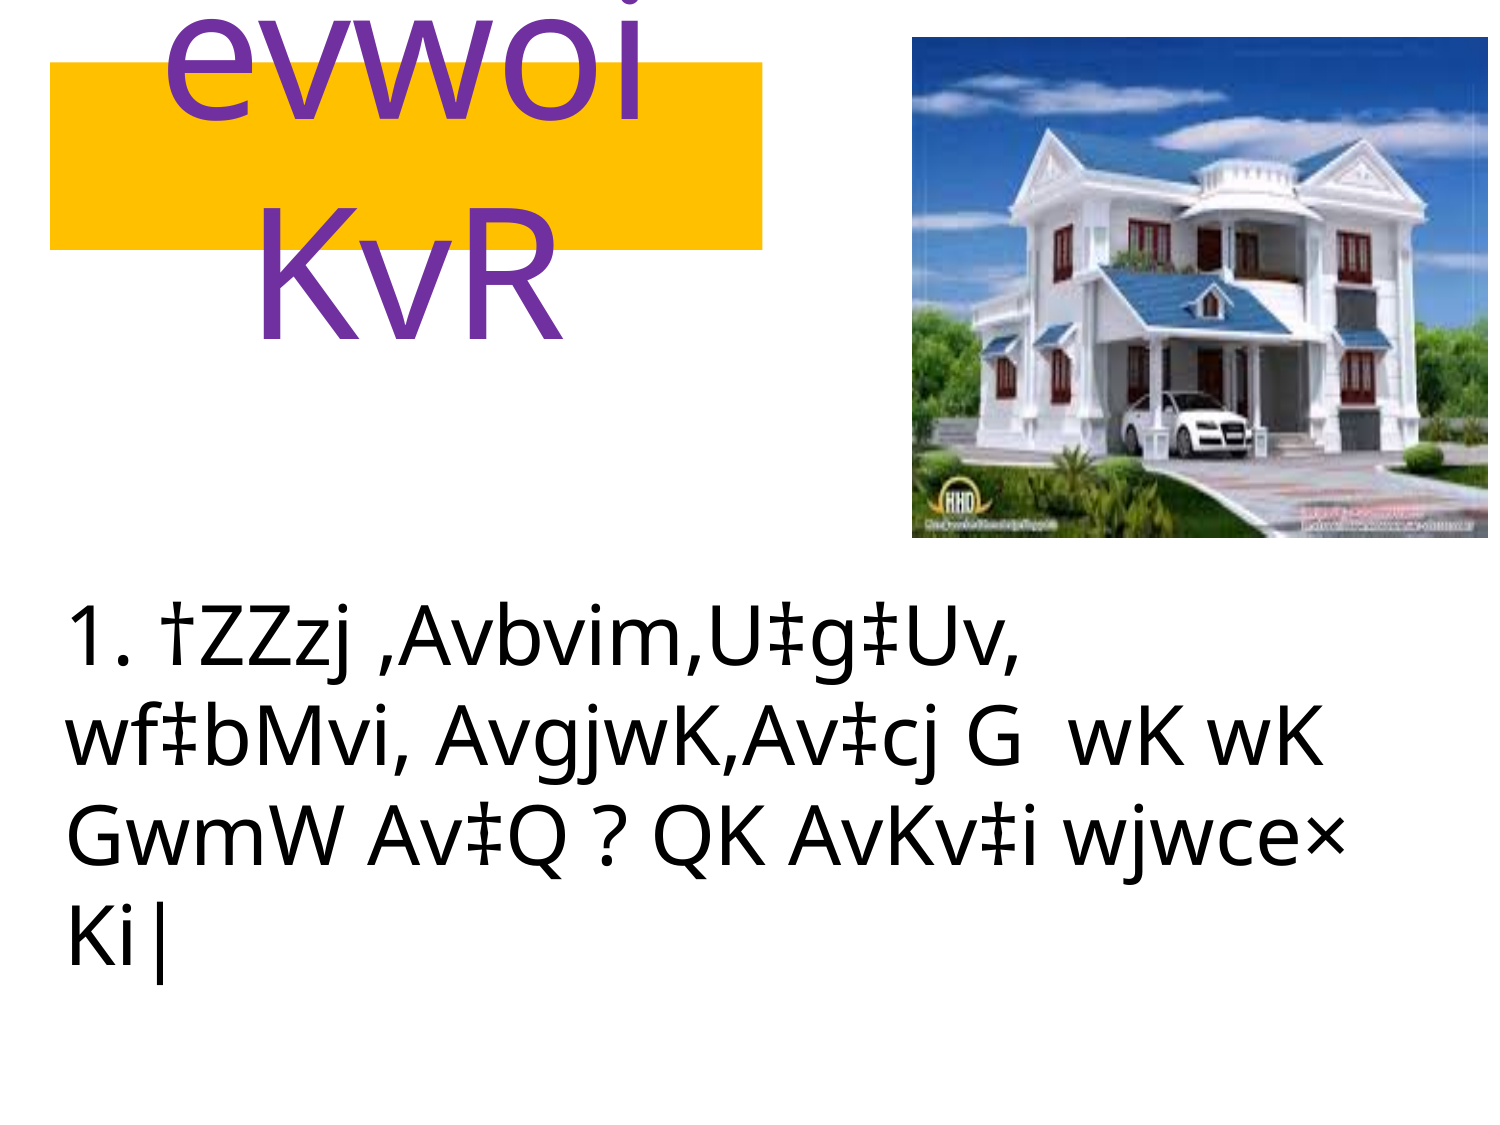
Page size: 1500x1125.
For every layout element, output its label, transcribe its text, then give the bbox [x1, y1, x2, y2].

text_box 1. †ZZzj ,Avbvim,U‡g‡Uv, wf‡bMvi, AvgjwK,Av‡cj G wK wK GwmW Av‡Q ? QK AvKv‡i wjwce× Ki| [49, 574, 1400, 990]
title evwoi KvR [50, 62, 763, 250]
picture [912, 37, 1488, 538]
